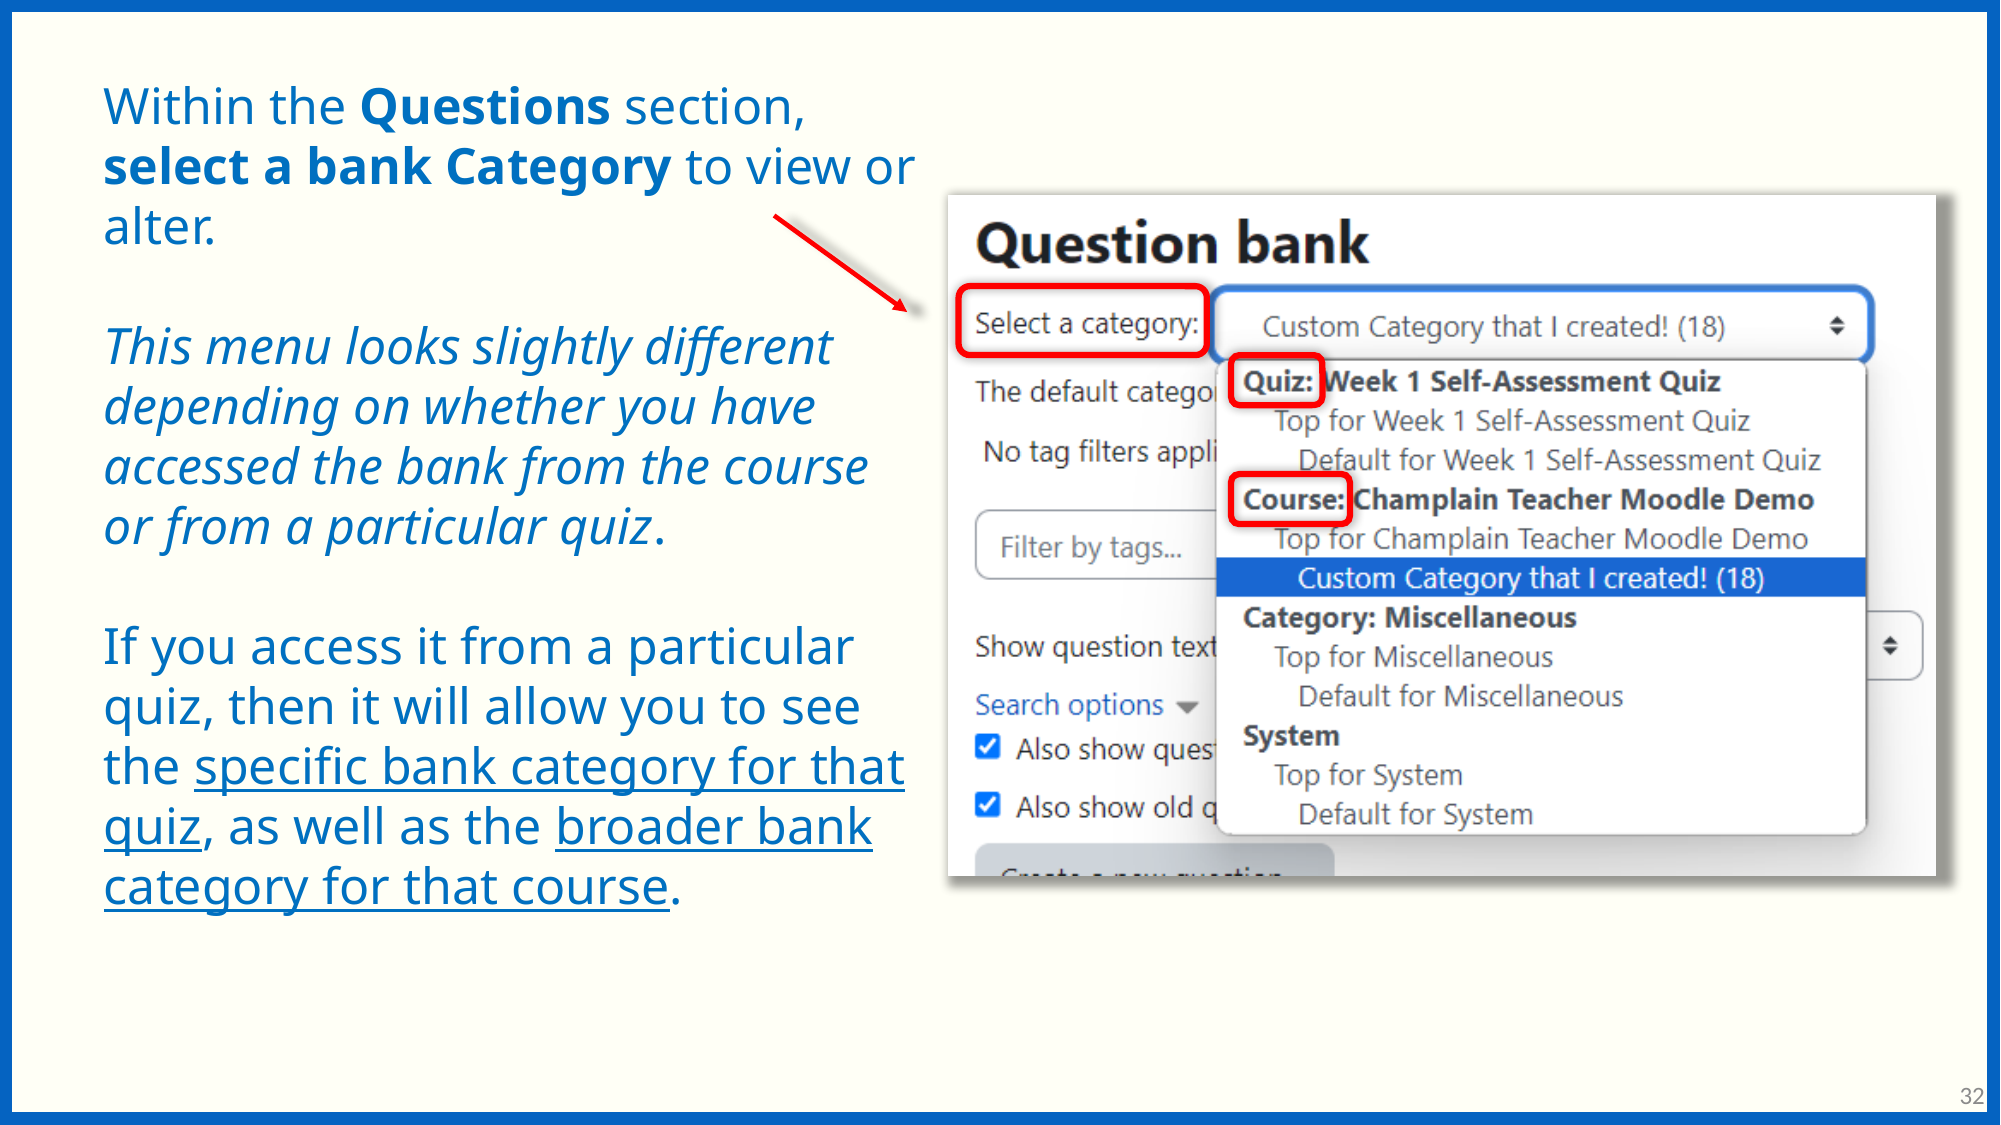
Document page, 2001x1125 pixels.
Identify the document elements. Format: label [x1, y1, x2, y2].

text_box [0, 0, 2000, 1125]
text_box [774, 215, 908, 313]
picture [948, 195, 1936, 876]
